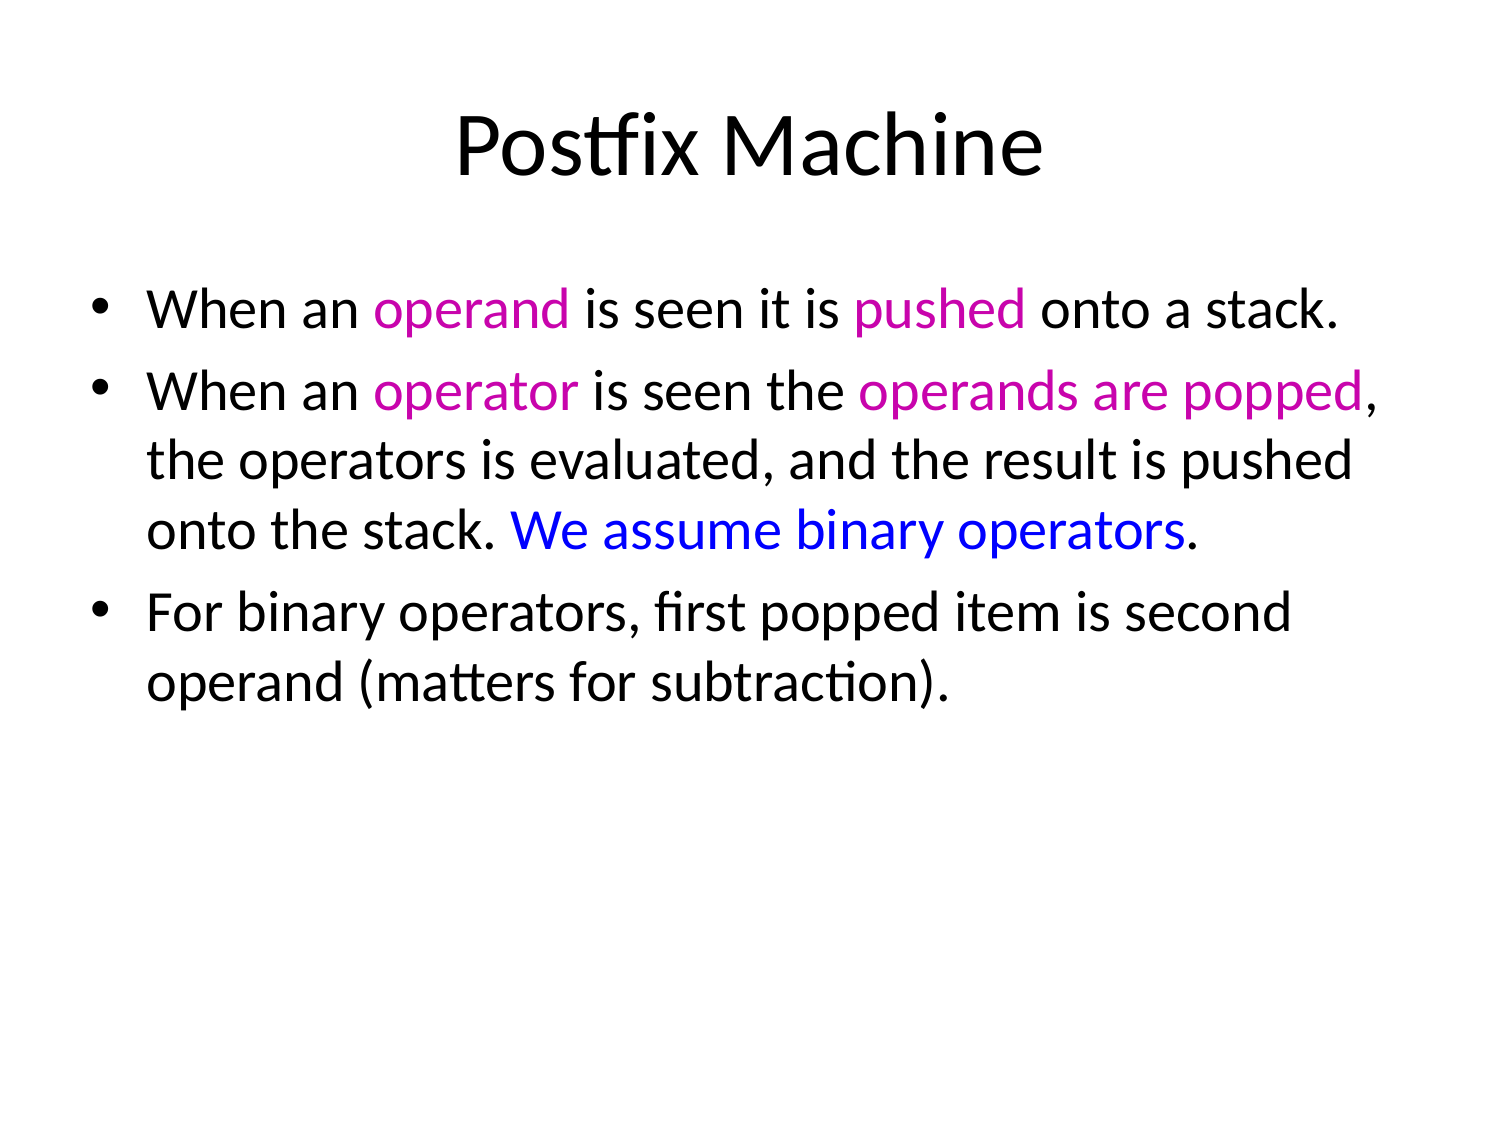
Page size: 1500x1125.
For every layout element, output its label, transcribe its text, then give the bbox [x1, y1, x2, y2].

list When an operand is seen it is pushed onto a stack. When an operator is seen the operands are popped, the operators is evaluated, and the result is pushed onto the stack. We assume binary operators. For binary operators, first popped item is second operand (matters for subtraction). [75, 262, 1425, 1005]
title Postfix Machine [75, 45, 1425, 233]
